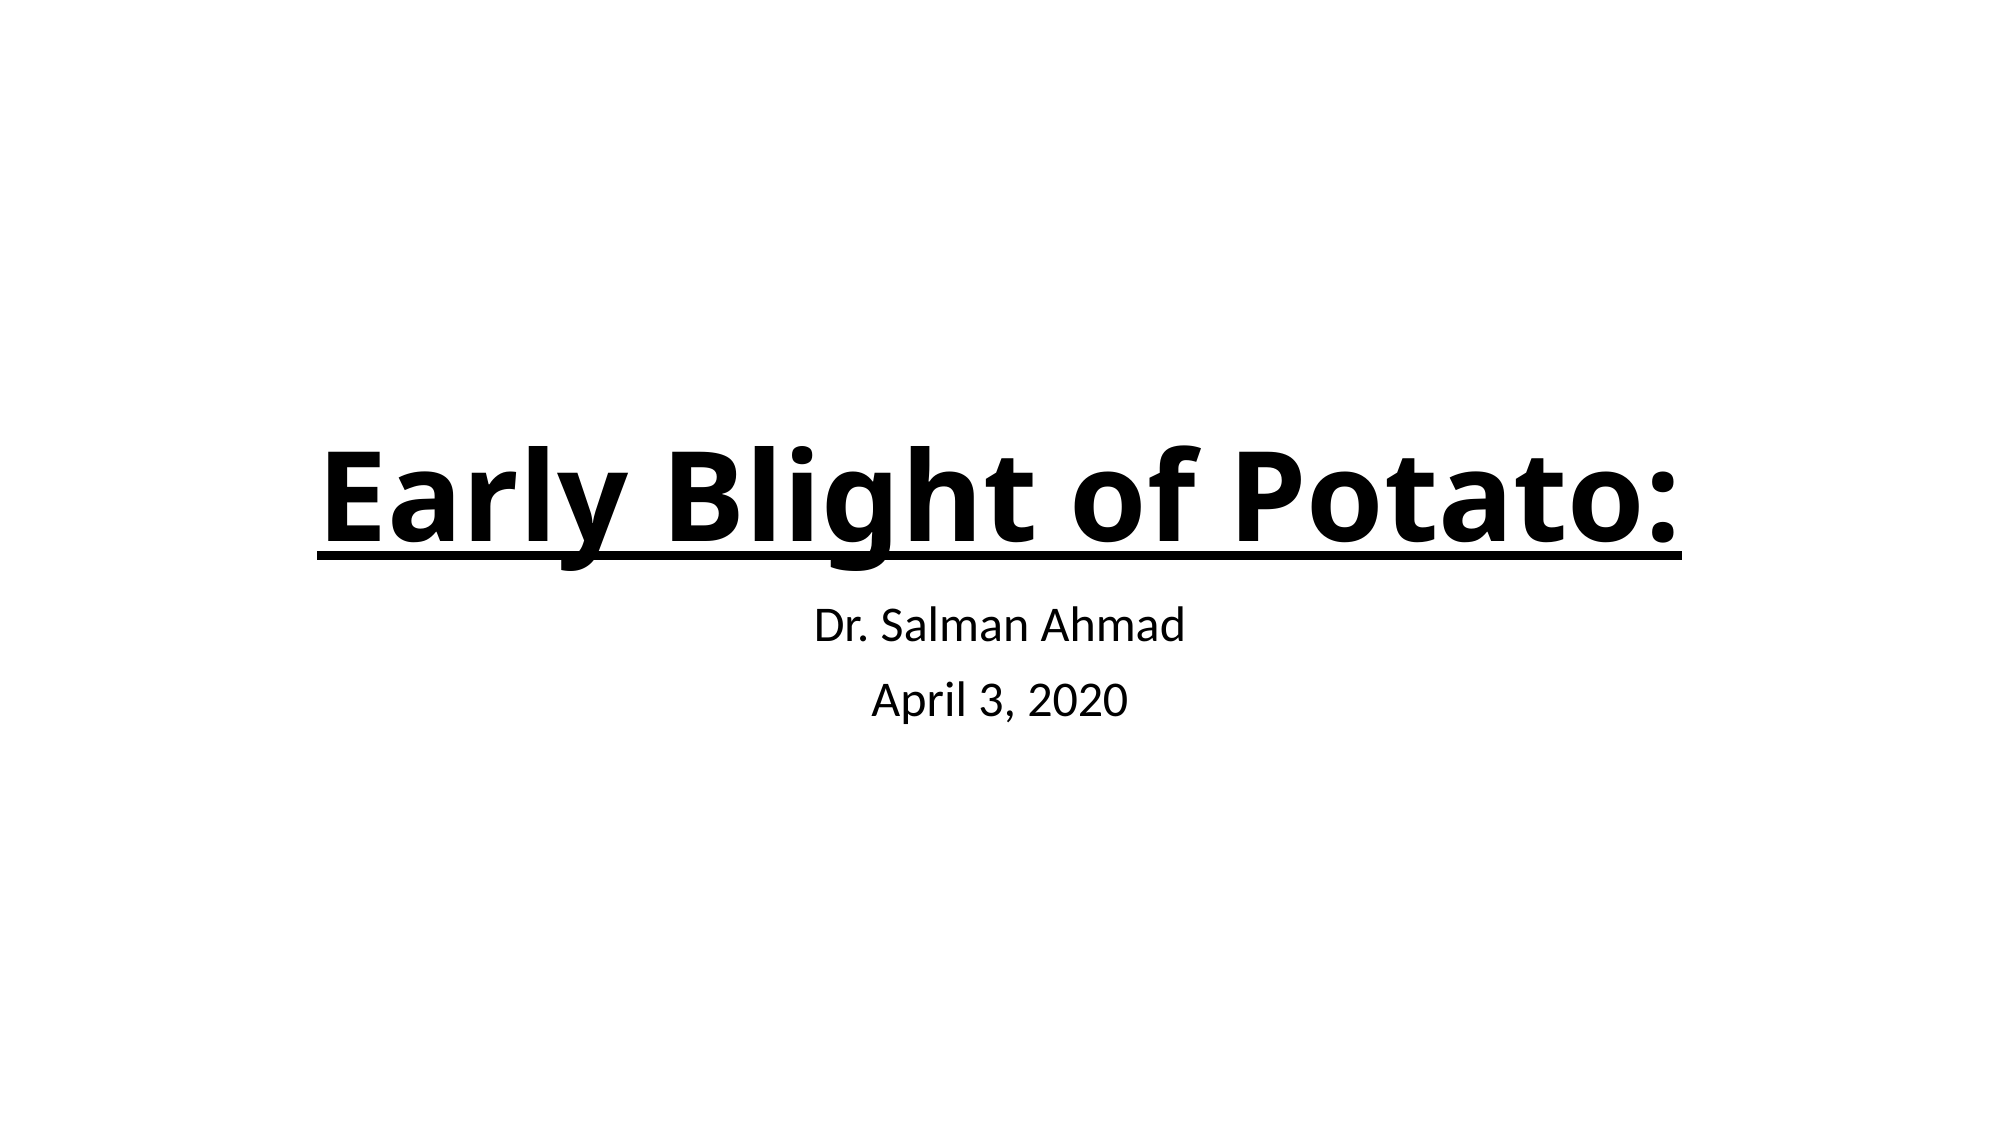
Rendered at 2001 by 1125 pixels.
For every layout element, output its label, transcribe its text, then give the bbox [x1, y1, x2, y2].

subtitle Dr. Salman Ahmad April 3, 2020 [249, 590, 1750, 863]
title Early Blight of Potato: [249, 184, 1750, 576]
